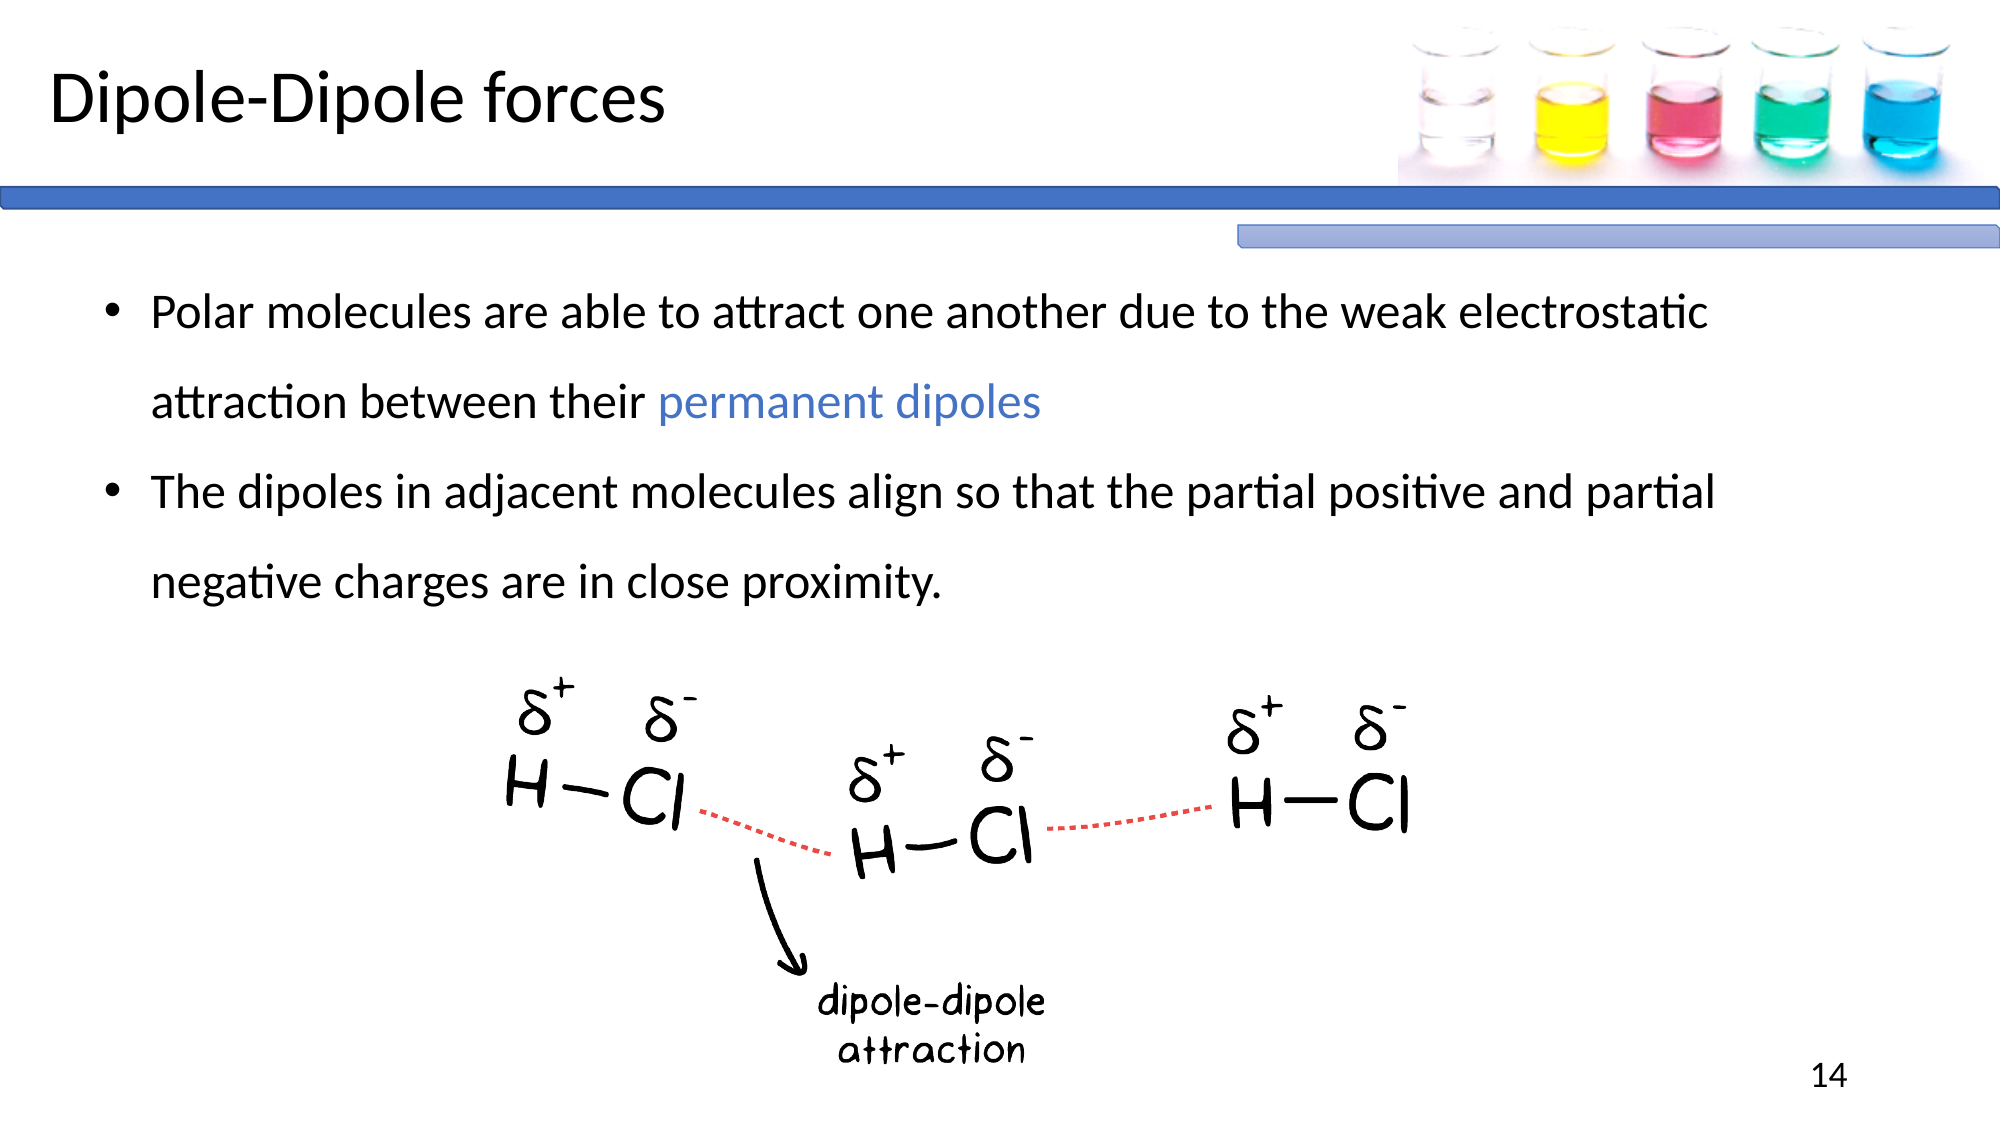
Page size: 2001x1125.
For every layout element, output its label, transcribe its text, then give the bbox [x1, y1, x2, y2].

text_box Dipole-Dipole forces [34, 40, 1324, 146]
picture [1398, 0, 2000, 187]
text_box Polar molecules are able to attract one another due to the weak electrostatic attraction between their permanent dipoles The dipoles in adjacent molecules align so that the partial positive and partial negative charges are in close proximity. [89, 241, 1879, 617]
text_box [0, 185, 2000, 210]
slide_number 14 [1412, 1042, 1863, 1103]
text_box [1237, 224, 2000, 249]
picture [500, 664, 1413, 1073]
